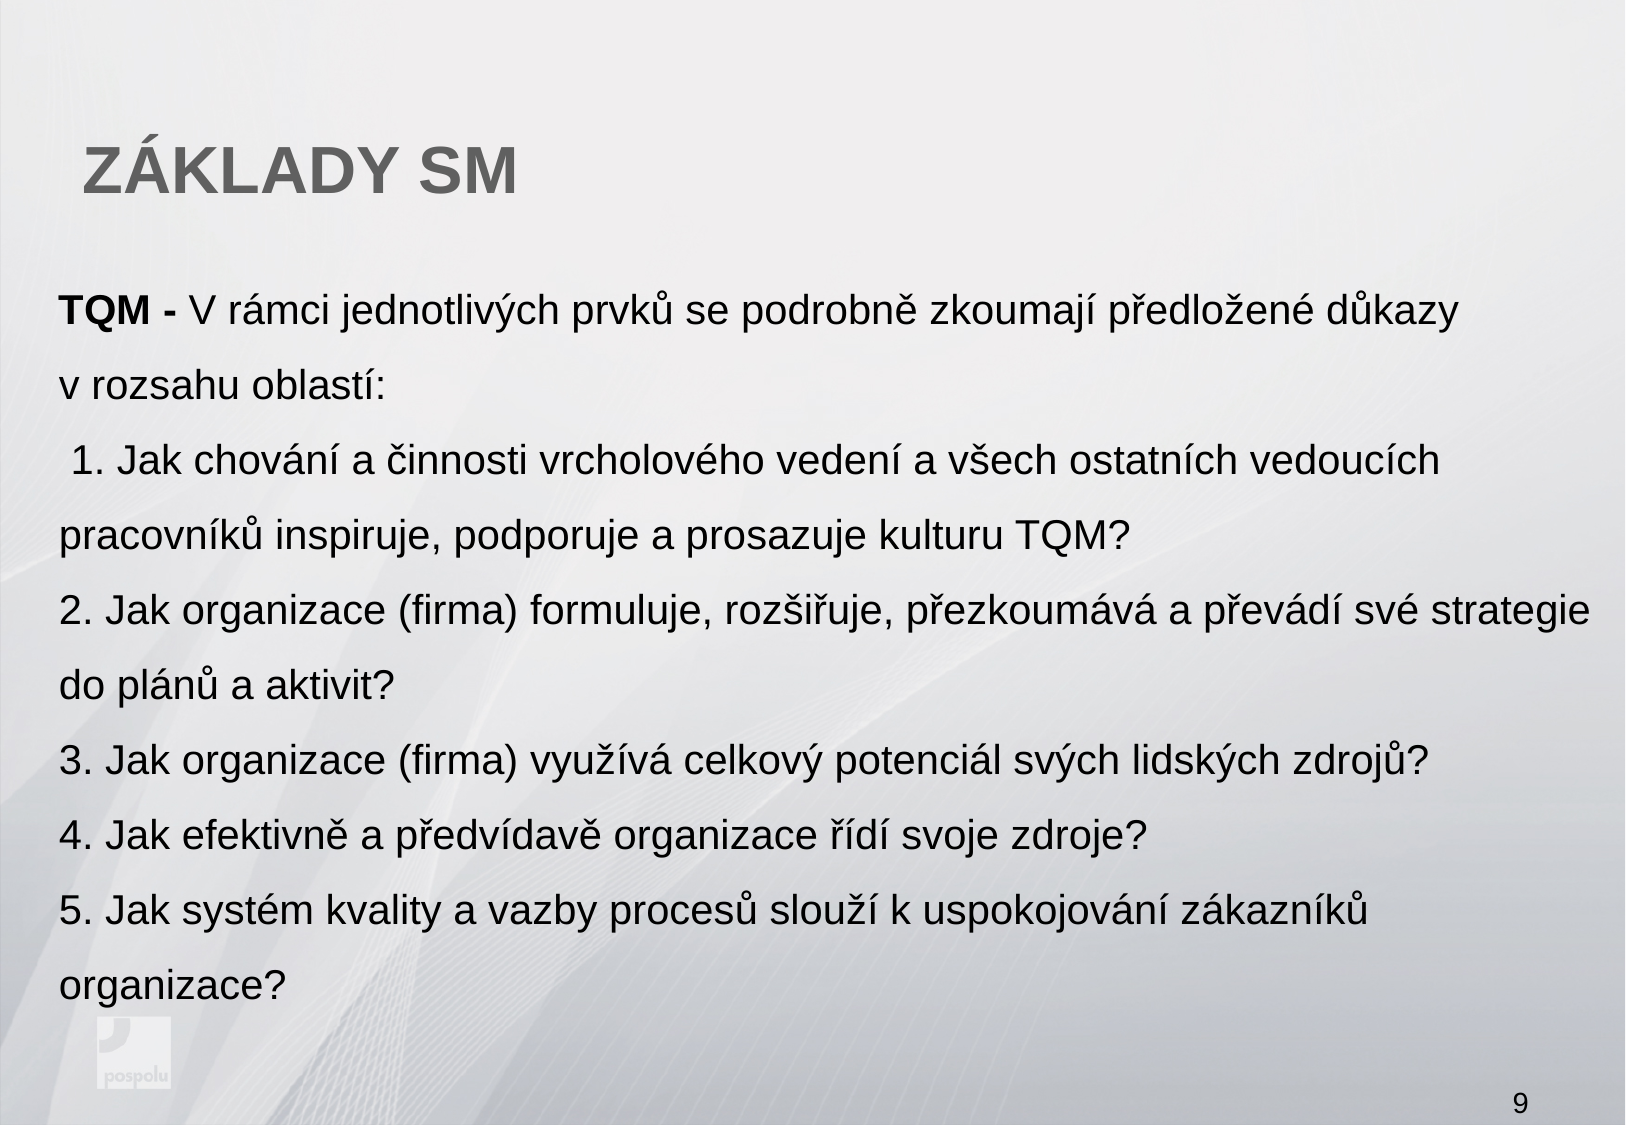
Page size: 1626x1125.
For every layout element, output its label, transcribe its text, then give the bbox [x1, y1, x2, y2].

picture [0, 0, 1626, 1125]
slide_number 9 [1164, 1076, 1544, 1103]
title ZÁKLADY SM [68, 119, 1451, 232]
text_box TQM - V rámci jednotlivých prvků se podrobně zkoumají předložené důkazy v rozsahu oblastí: 1. Jak chování a činnosti vrcholového vedení a všech ostatních vedoucích pracovníků inspiruje, podporuje a prosazuje kulturu TQM? 2. Jak organizace (firma) formuluje, rozšiřuje, přezkoumává a převádí své strategie do plánů a aktivit? 3. Jak organizace (firma) využívá celkový potenciál svých lidských zdrojů? 4. Jak efektivně a předvídavě organizace řídí svoje zdroje? 5. Jak systém kvality a vazby procesů slouží k uspokojování zákazníků organizace? [44, 250, 1616, 1016]
